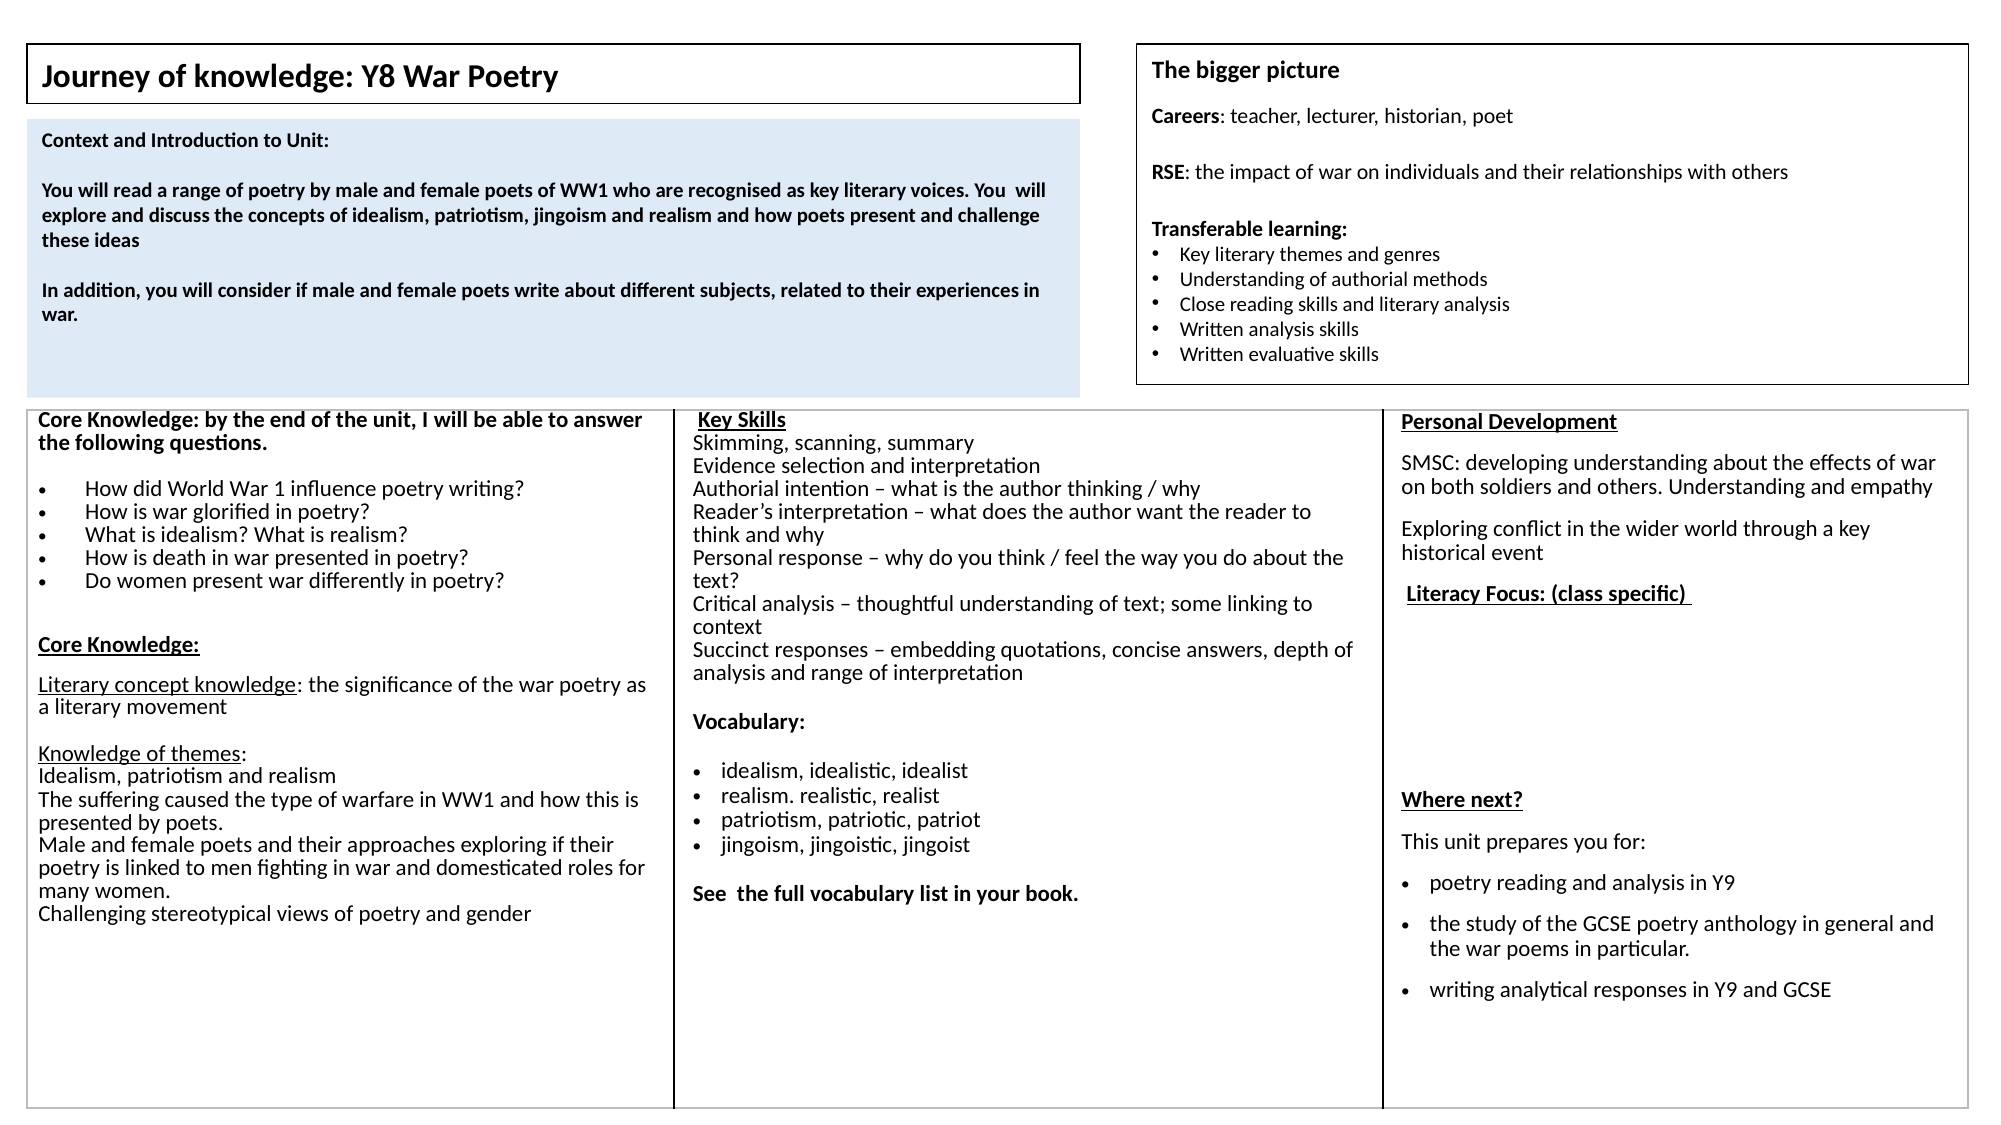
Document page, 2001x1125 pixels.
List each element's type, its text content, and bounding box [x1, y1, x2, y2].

table_header Personal Development SMSC: developing understanding about the effects of war on both soldiers and others. Understanding and empathy Exploring conflict in the wider world through a key historical event Literacy Focus: (class specific) Where next? This unit prepares you for: poetry reading and analysis in Y9 the study of the GCSE poetry anthology in general and the war poems in particular. writing analytical responses in Y9 and GCSE [1384, 411, 1967, 1107]
table_header Core Knowledge: by the end of the unit, I will be able to answer the following questions. How did World War 1 influence poetry writing? How is war glorified in poetry? What is idealism? What is realism? How is death in war presented in poetry? Do women present war differently in poetry? Core Knowledge: Literary concept knowledge: the significance of the war poetry as a literary movement Knowledge of themes: Idealism, patriotism and realism The suffering caused the type of warfare in WW1 and how this is presented by poets. Male and female poets and their approaches exploring if their poetry is linked to men fighting in war and domesticated roles for many women. Challenging stereotypical views of poetry and gender [28, 411, 673, 1107]
text_box Context and Introduction to Unit: You will read a range of poetry by male and female poets of WW1 who are recognised as key literary voices. You will explore and discuss the concepts of idealism, patriotism, jingoism and realism and how poets present and challenge these ideas In addition, you will consider if male and female poets write about different subjects, related to their experiences in war. [27, 118, 1080, 398]
text_box The bigger picture Careers: teacher, lecturer, historian, poet RSE: the impact of war on individuals and their relationships with others Transferable learning: Key literary themes and genres Understanding of authorial methods Close reading skills and literary analysis Written analysis skills Written evaluative skills [1136, 43, 1969, 385]
text_box Journey of knowledge: Y8 War Poetry [27, 43, 1080, 104]
table_header Key Skills Skimming, scanning, summary Evidence selection and interpretation Authorial intention – what is the author thinking / why Reader’s interpretation – what does the author want the reader to think and why Personal response – why do you think / feel the way you do about the text? Critical analysis – thoughtful understanding of text; some linking to context Succinct responses – embedding quotations, concise answers, depth of analysis and range of interpretation Vocabulary: idealism, idealistic, idealist realism. realistic, realist patriotism, patriotic, patriot jingoism, jingoistic, jingoist See the full vocabulary list in your book. [675, 411, 1382, 1107]
